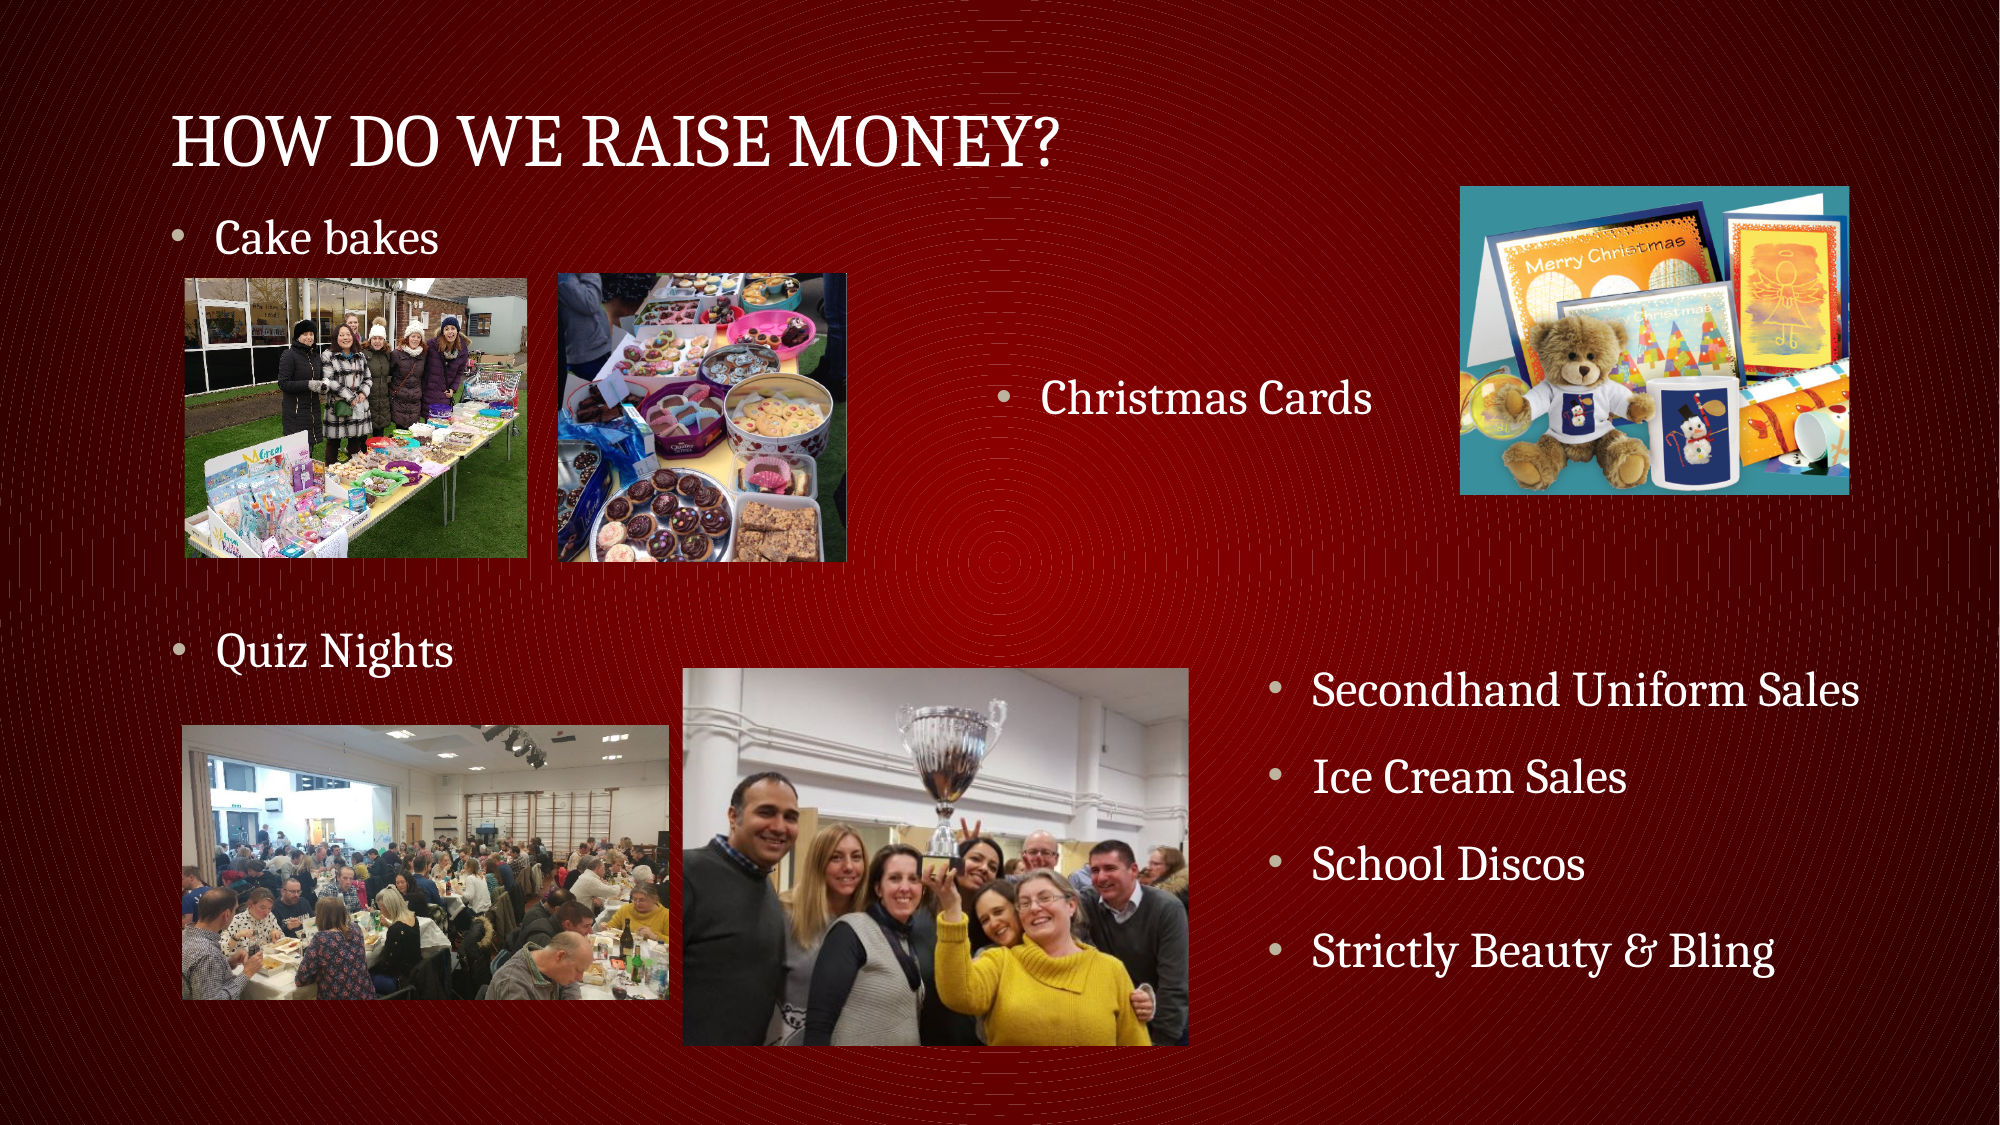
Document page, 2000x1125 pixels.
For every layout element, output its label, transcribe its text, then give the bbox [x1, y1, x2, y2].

picture [557, 273, 847, 562]
picture [181, 725, 670, 1000]
text_box Secondhand Uniform Sales Ice Cream Sales School Discos Strictly Beauty & Bling [1247, 652, 1910, 1047]
title How do we raise money? [149, 79, 1850, 191]
picture [681, 668, 1190, 1047]
text_box Quiz Nights [151, 614, 494, 705]
list Cake bakes [149, 201, 492, 291]
picture [1459, 185, 1850, 496]
picture [184, 277, 528, 558]
text_box Christmas Cards [976, 361, 1414, 452]
